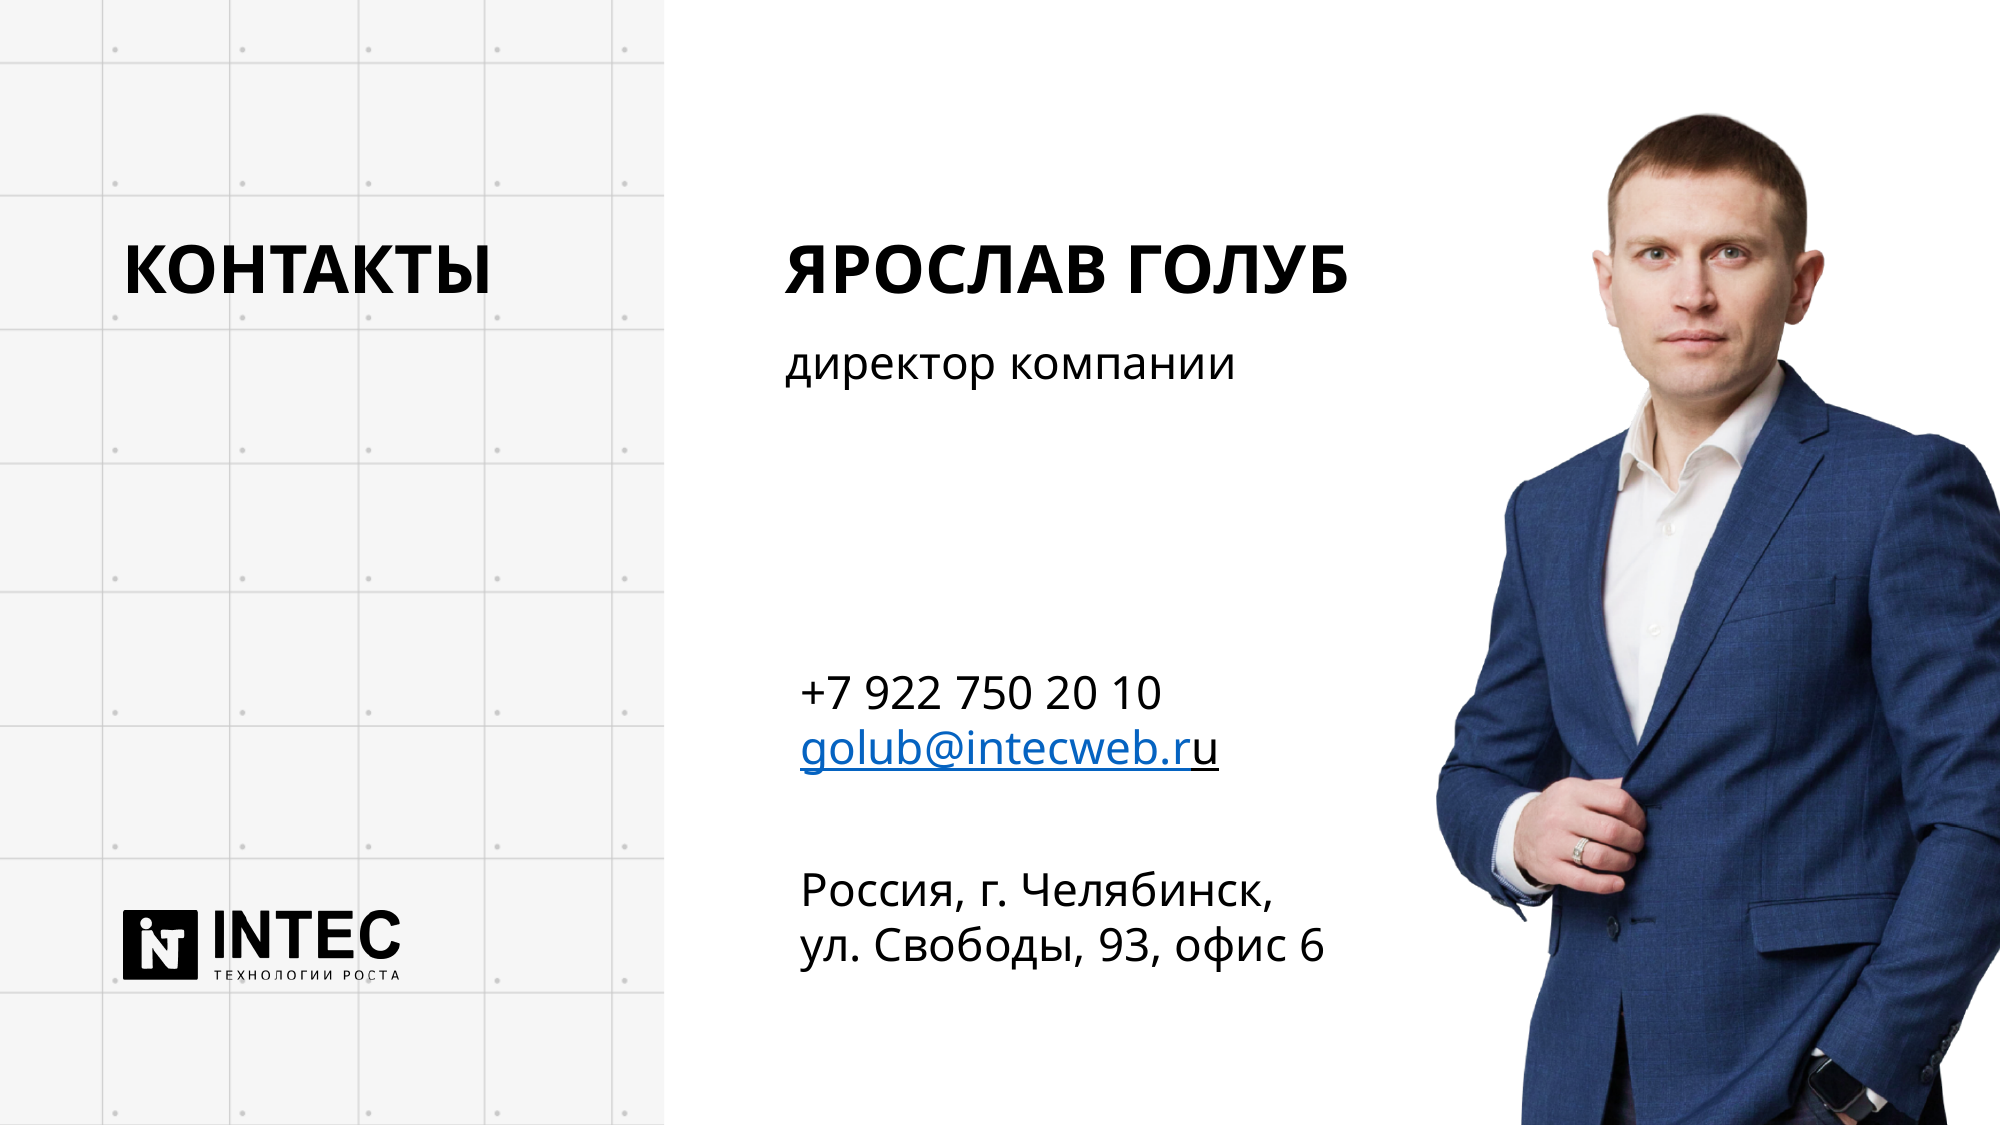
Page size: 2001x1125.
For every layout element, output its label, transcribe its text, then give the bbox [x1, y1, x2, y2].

picture [1389, 37, 2000, 1125]
text_box Россия, г. Челябинск, ул. Свободы, 93, офис 6 [785, 853, 1389, 978]
text_box ЯРОСЛАВ ГОЛУБ директор компании [771, 219, 1389, 397]
picture [0, 0, 665, 1125]
text_box +7 922 750 20 10 golub@intecweb.ru [785, 656, 1389, 789]
